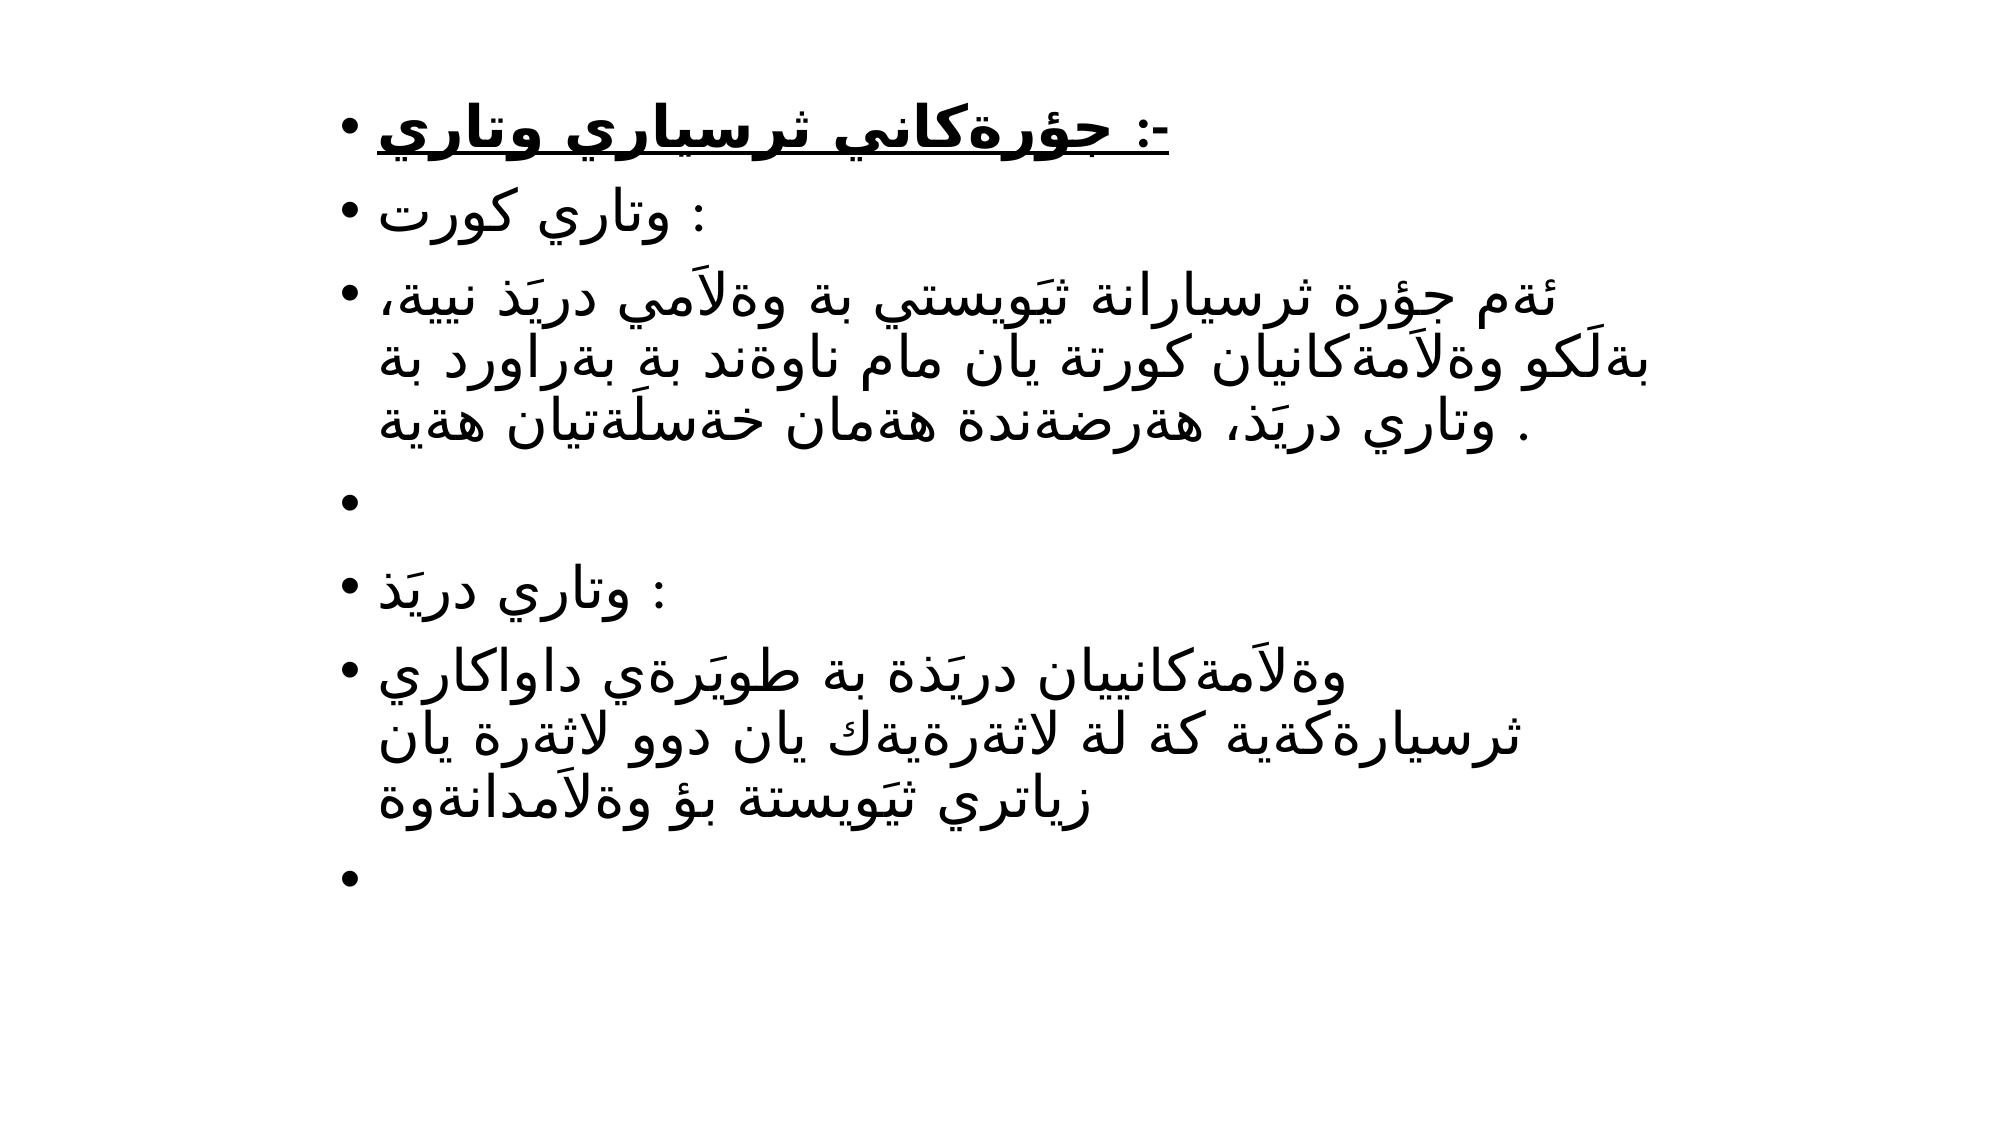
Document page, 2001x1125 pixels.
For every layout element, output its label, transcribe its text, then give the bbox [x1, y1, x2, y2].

list جؤرةكاني ثرسياري وتاري :- وتاري كورت : ئةم جؤرة ثرسيارانة ثيَويستي بة وةلاَمي دريَذ نيية، بةلَكو وةلاَمةكانيان كورتة يان مام ناوةند بة بةراورد بة وتاري دريَذ، هةرضةندة هةمان خةسلَةتيان هةية . وتاري دريَذ : وةلاَمةكانييان دريَذة بة طويَرةي داواكاري ثرسيارةكةية كة لة لاثةرةيةك يان دوو لاثةرة يان زياتري ثيَويستة بؤ وةلاَمدانةوة [324, 90, 1675, 1005]
